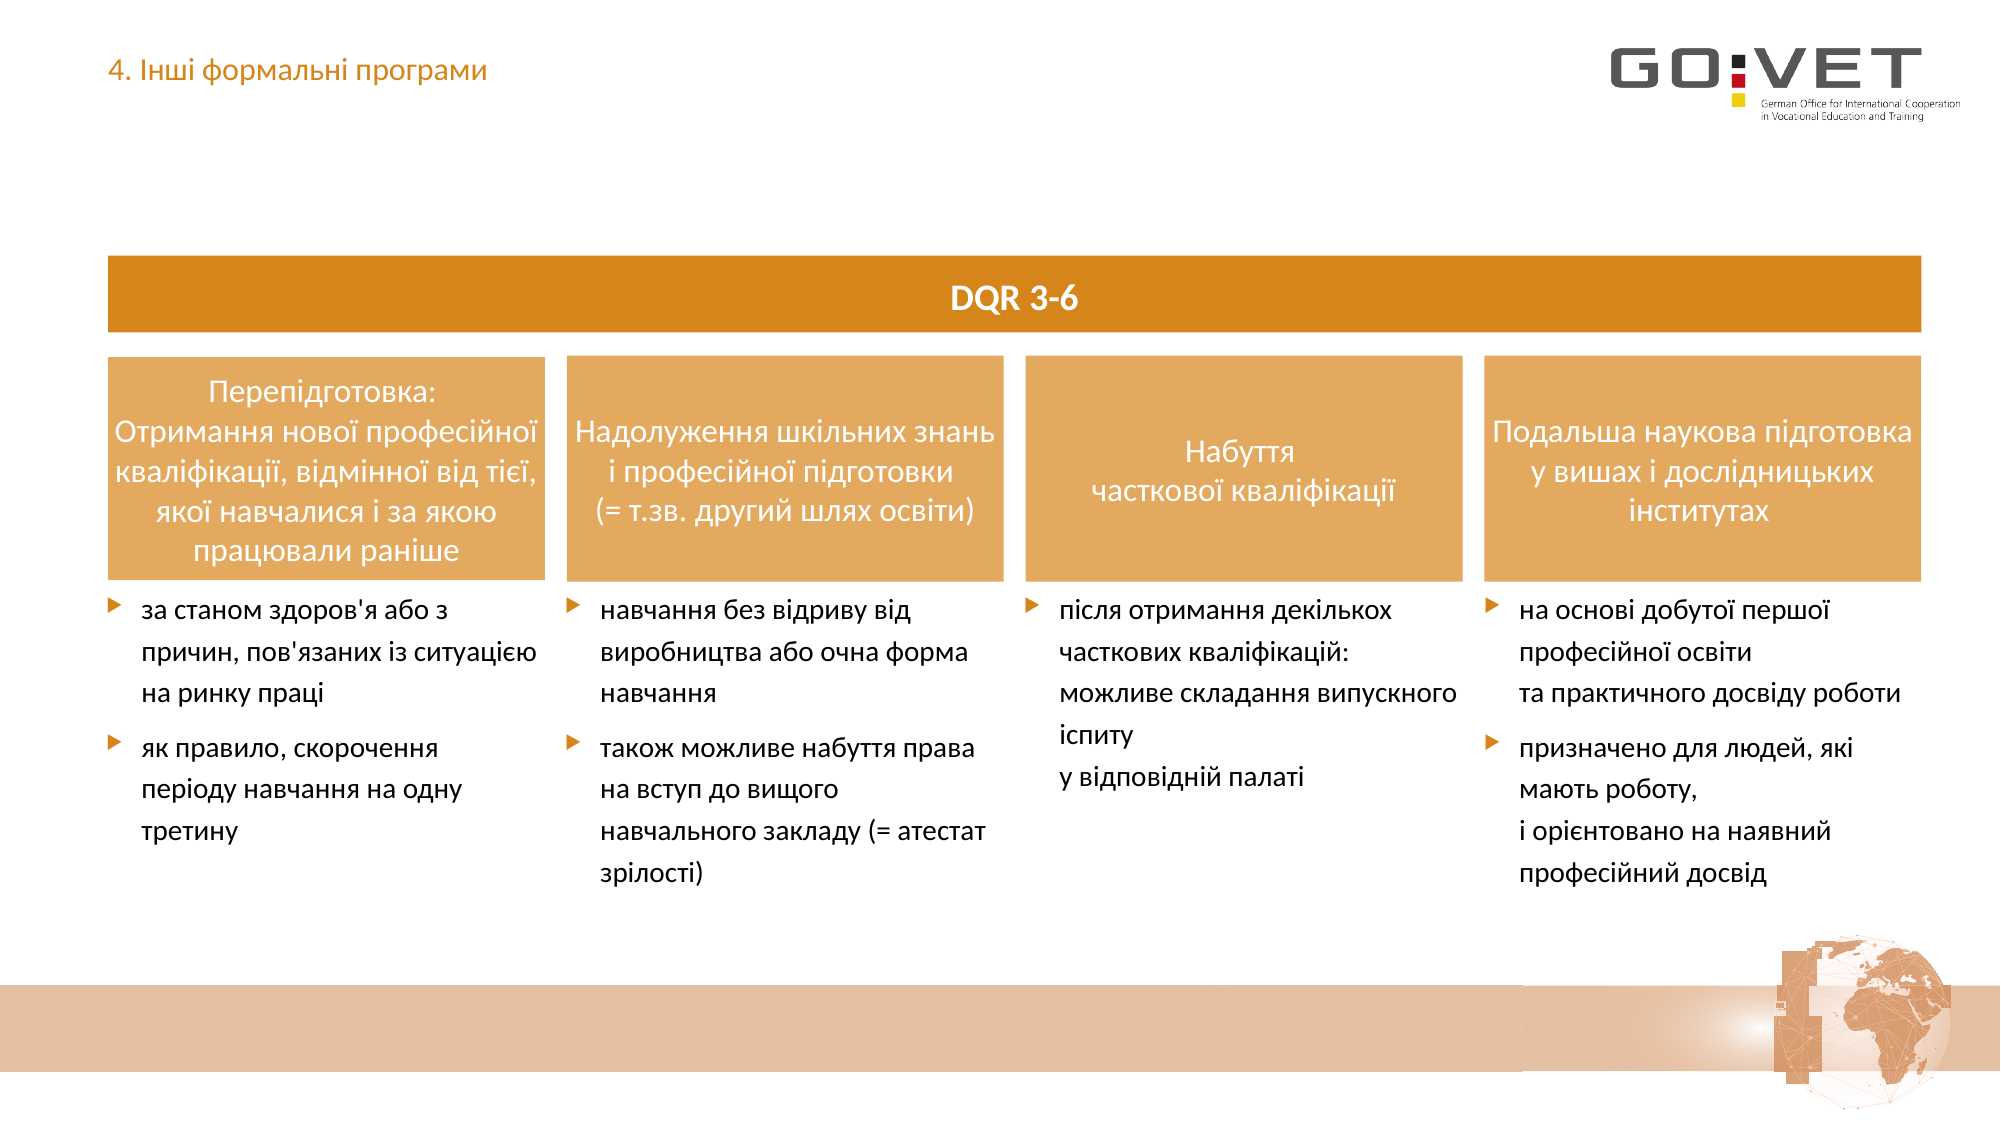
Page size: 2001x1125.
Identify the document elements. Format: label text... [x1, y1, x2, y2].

text_box на основі добутої першої професійної освіти та практичного досвіду роботи призначено для людей, які мають роботу, і орієнтовано на наявний професійний досвід [1436, 583, 1923, 921]
text_box Подальша наукова підготовка у вишах і дослідницьких інститутах [1484, 355, 1922, 582]
text_box навчання без відриву від виробництва або очна форма навчання також можливе набуття права на вступ до вищого навчального закладу (= атестат зрілості) [517, 583, 976, 921]
title 4. Інші формальні програми [108, 48, 1585, 122]
text_box DQR 3-6 [108, 255, 1922, 333]
text_box Перепідготовка: Отримання нової професійної кваліфікації, відмінної від тієї, якої навчалися і за якою працювали раніше [108, 357, 545, 581]
text_box Набуття часткової кваліфікації [1025, 355, 1463, 582]
text_box за станом здоров'я або з причин, пов'язаних із ситуацією на ринку праці як правило, скорочення періоду навчання на одну третину [58, 583, 517, 921]
text_box після отримання декількох часткових кваліфікацій: можливе складання випускного іспиту у відповідній палаті [976, 583, 1436, 921]
picture [1611, 48, 1960, 122]
text_box Надолуження шкільних знань і професійної підготовки (= т.зв. другий шлях освіти) [566, 355, 1004, 582]
